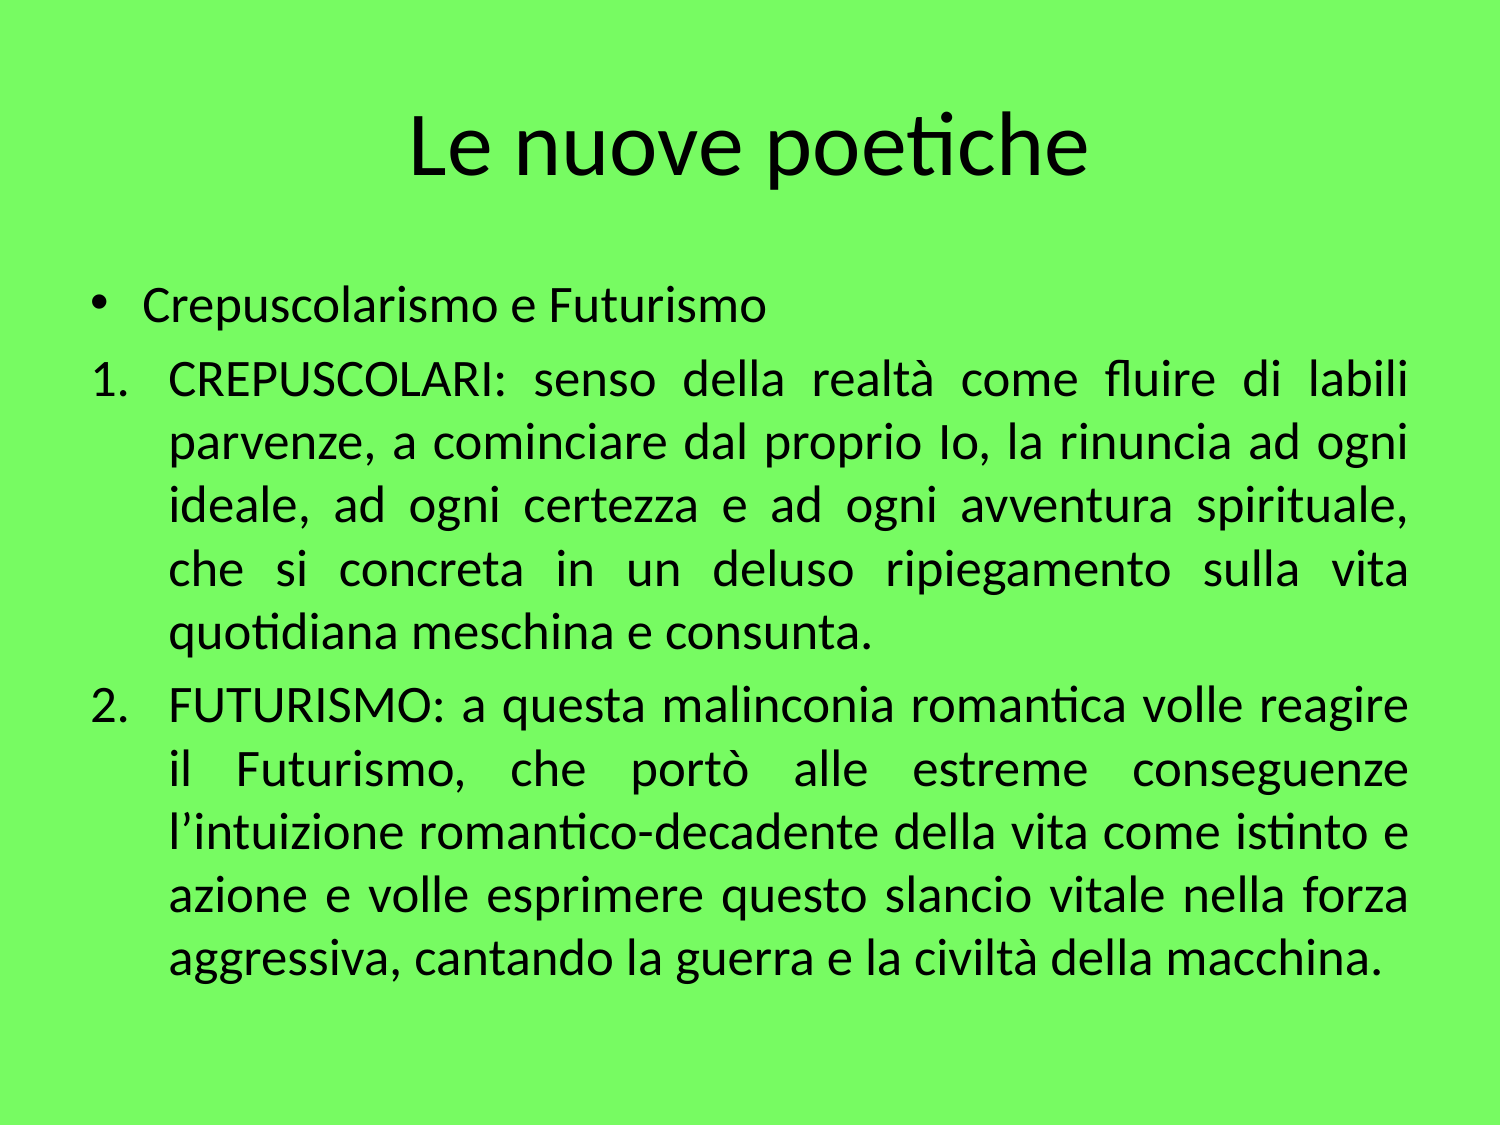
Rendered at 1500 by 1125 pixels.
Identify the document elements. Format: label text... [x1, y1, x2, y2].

title Le nuove poetiche [75, 45, 1425, 233]
list Crepuscolarismo e Futurismo CREPUSCOLARI: senso della realtà come fluire di labili parvenze, a cominciare dal proprio Io, la rinuncia ad ogni ideale, ad ogni certezza e ad ogni avventura spirituale, che si concreta in un deluso ripiegamento sulla vita quotidiana meschina e consunta. FUTURISMO: a questa malinconia romantica volle reagire il Futurismo, che portò alle estreme conseguenze l’intuizione romantico-decadente della vita come istinto e azione e volle esprimere questo slancio vitale nella forza aggressiva, cantando la guerra e la civiltà della macchina. [75, 262, 1425, 1005]
